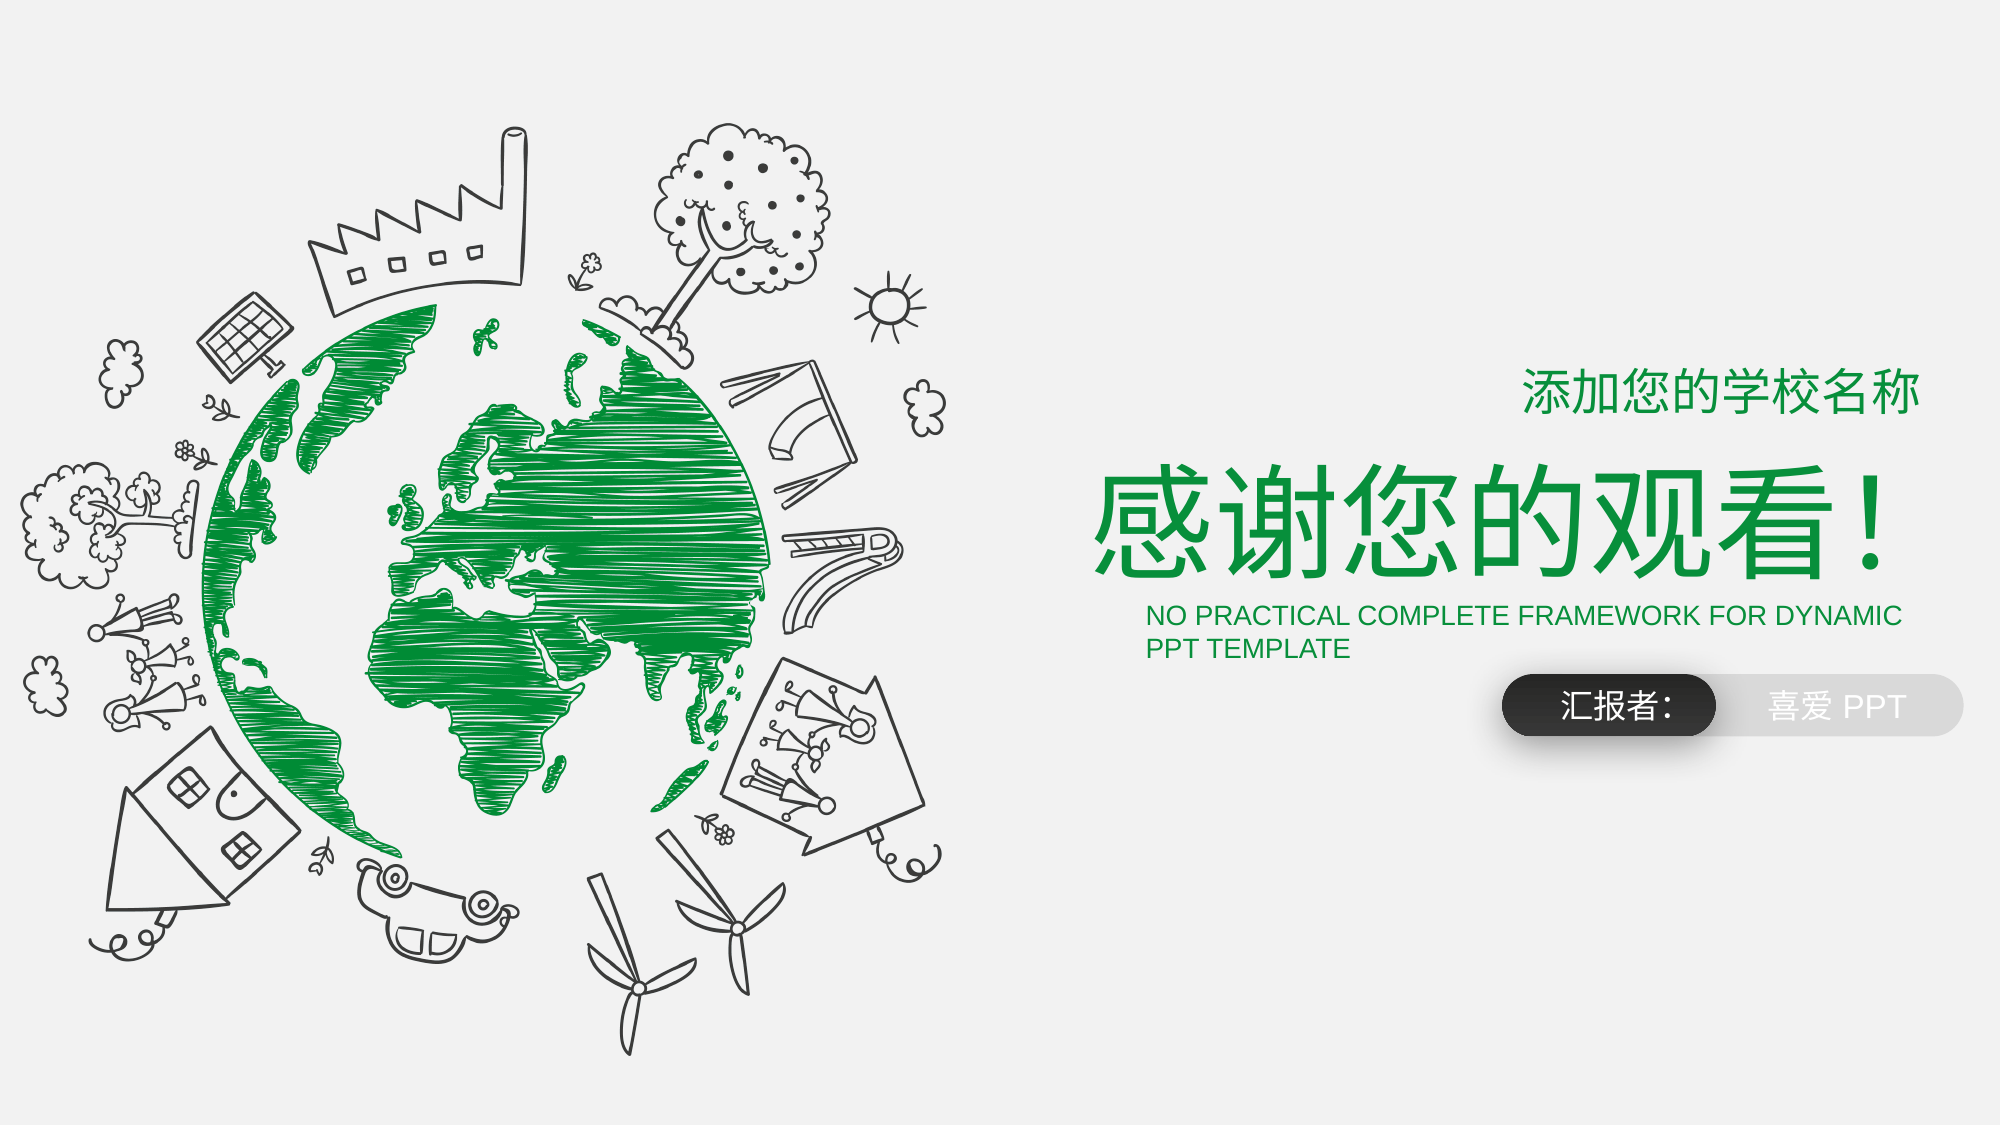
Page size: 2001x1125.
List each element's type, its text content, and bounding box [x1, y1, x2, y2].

text_box 感谢您的观看！ [946, 440, 1980, 598]
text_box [1502, 674, 1964, 737]
picture [20, 123, 946, 1056]
text_box 添加您的学校名称 [1506, 348, 1964, 432]
text_box NO PRACTICAL COMPLETE FRAMEWORK FOR DYNAMIC PPT TEMPLATE [1145, 597, 1964, 665]
